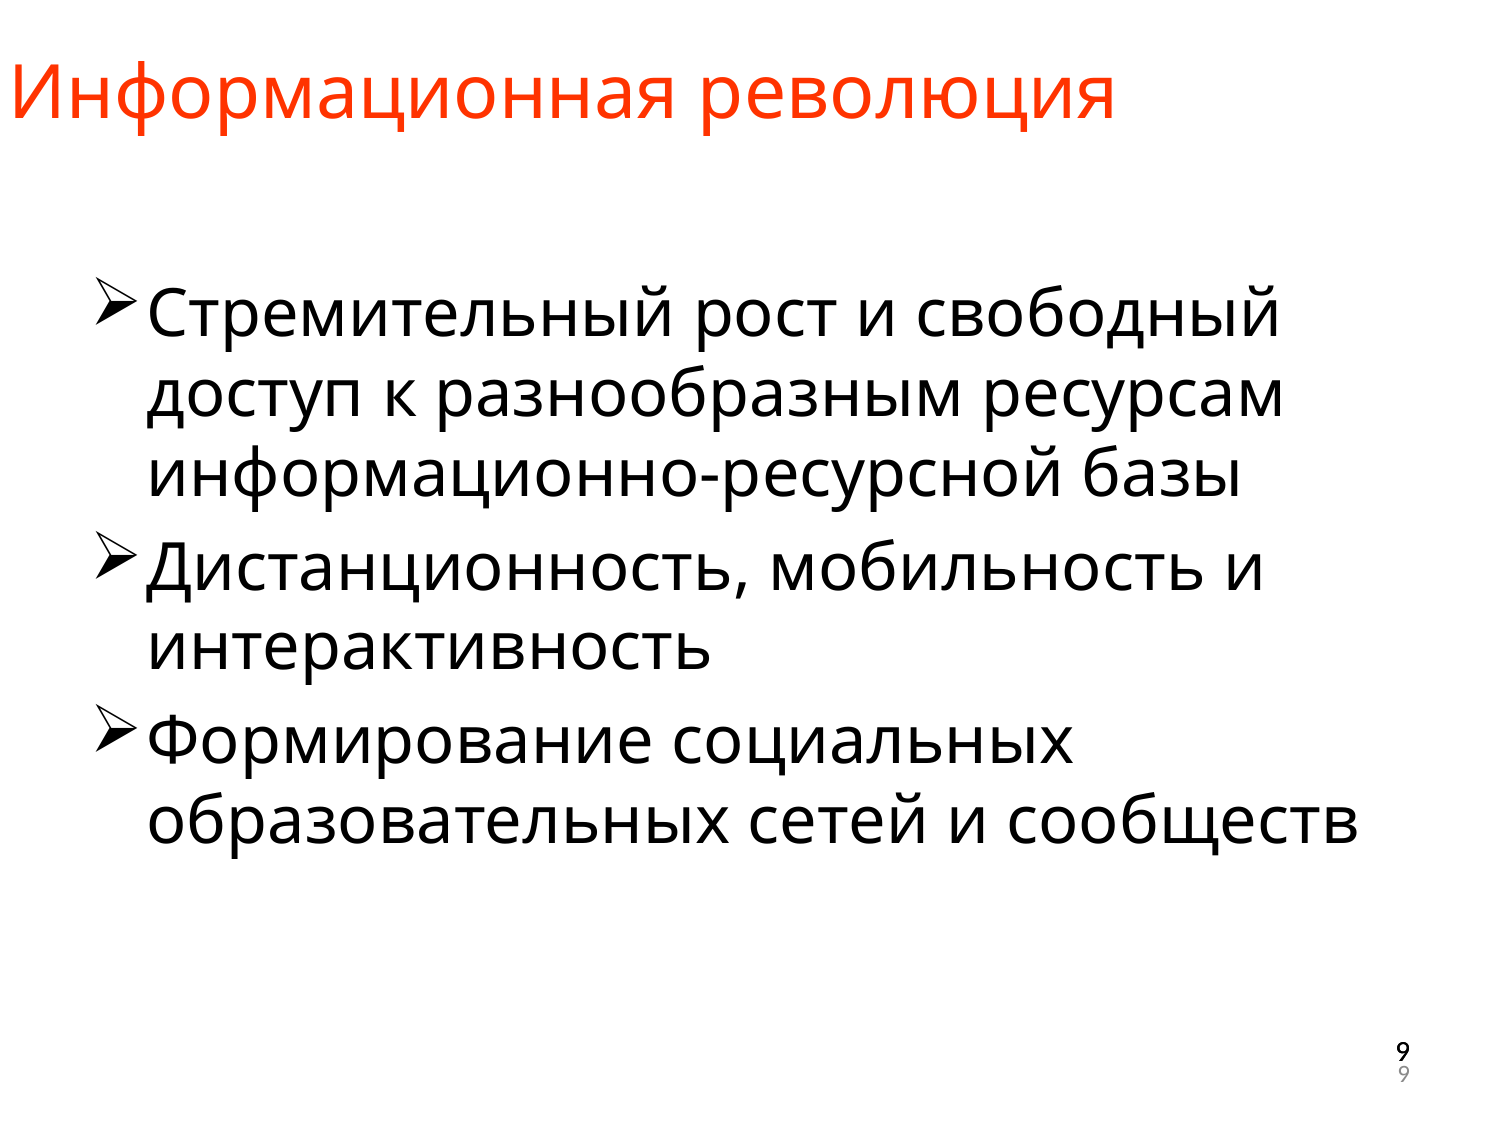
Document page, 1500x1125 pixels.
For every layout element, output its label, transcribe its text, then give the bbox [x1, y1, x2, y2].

list Стремительный рост и свободный доступ к разнообразным ресурсам информационно-ресурсной базы Дистанционность, мобильность и интерактивность Формирование социальных образовательных сетей и сообществ [75, 262, 1425, 1005]
text_box 9 [1074, 1024, 1425, 1103]
title Информационная революция [0, 45, 1344, 233]
